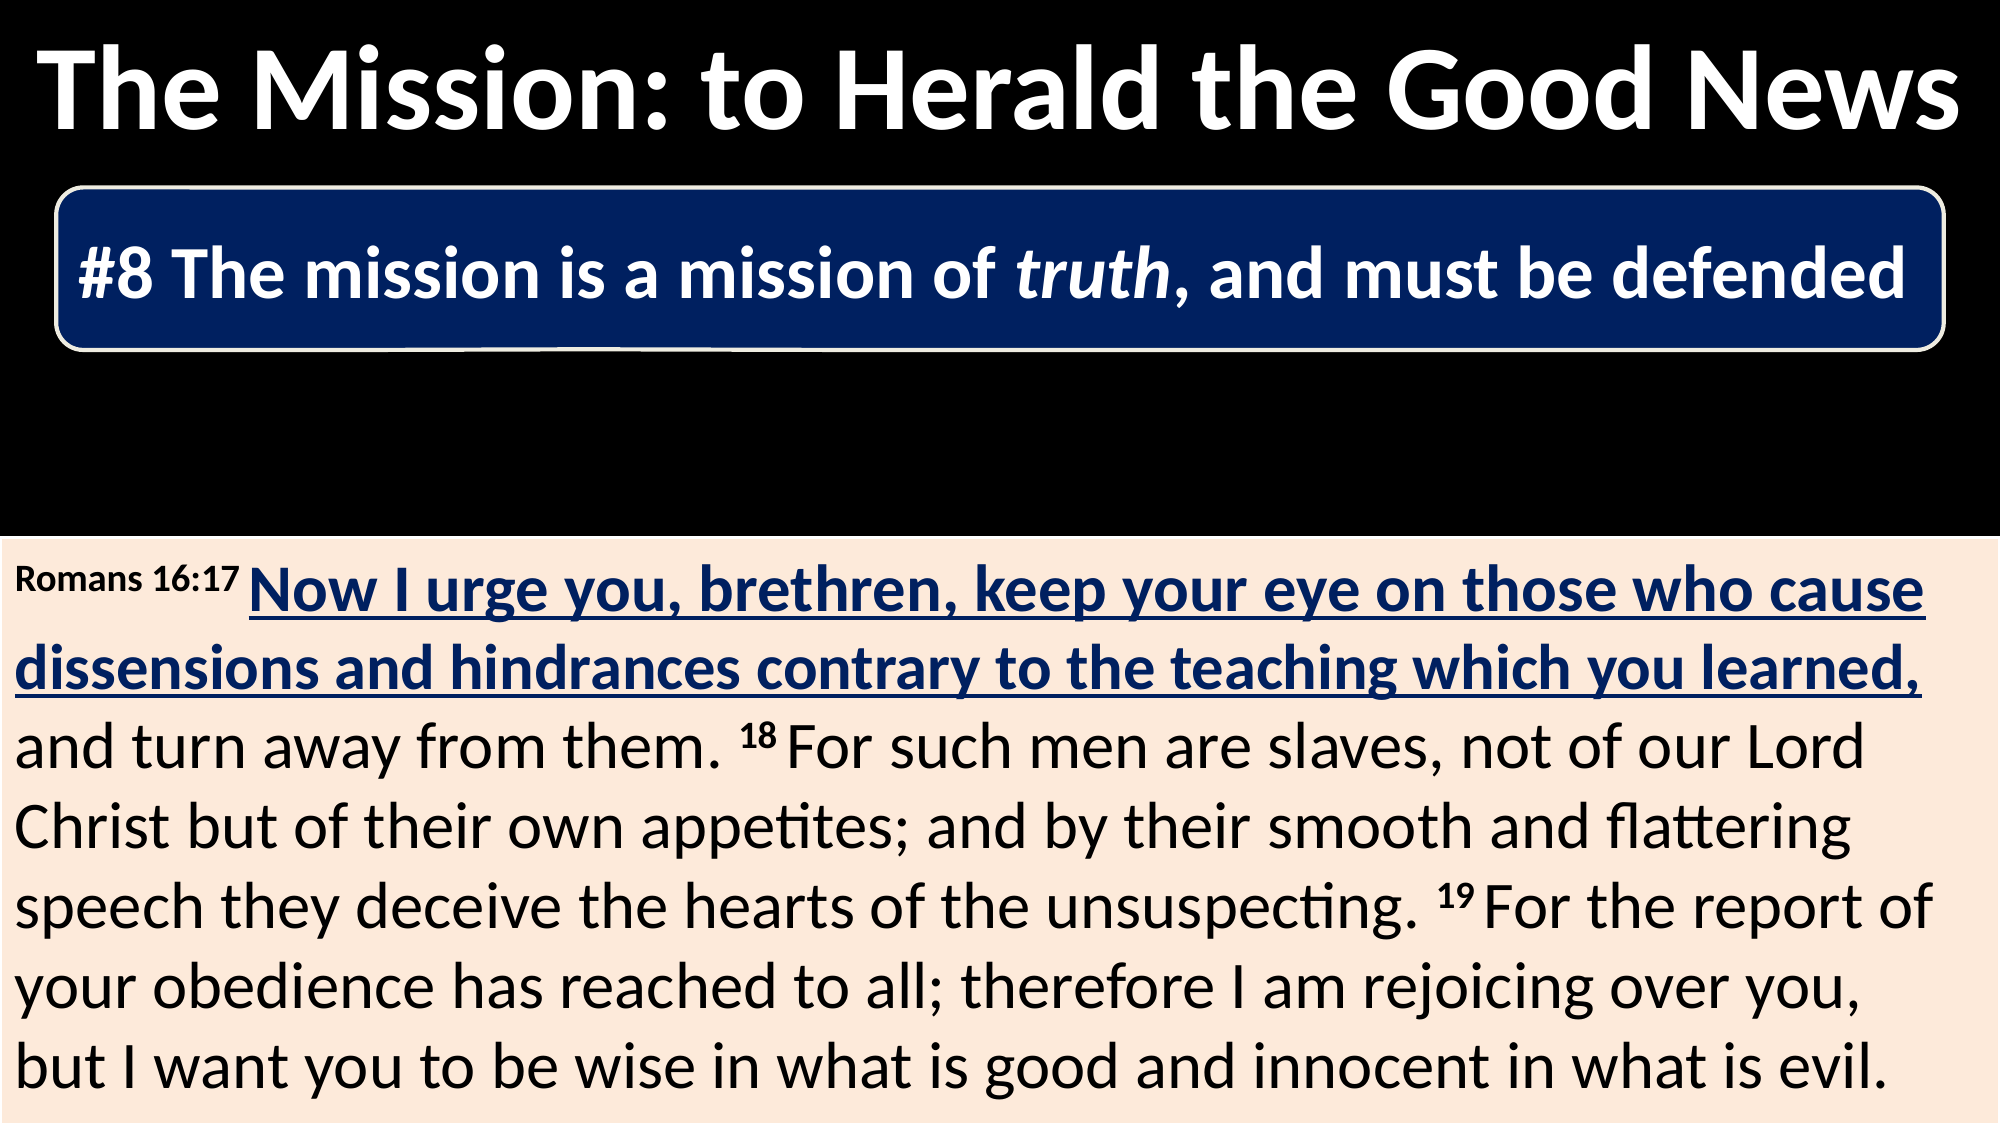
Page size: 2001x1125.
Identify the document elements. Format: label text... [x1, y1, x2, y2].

text_box The Mission: to Herald the Good News [0, 0, 2000, 164]
text_box #8 The mission is a mission of truth, and must be defended [54, 185, 1946, 353]
text_box Romans 16:17 Now I urge you, brethren, keep your eye on those who cause dissensions and hindrances contrary to the teaching which you learned, and turn away from them. 18 For such men are slaves, not of our Lord Christ but of their own appetites; and by their smooth and flattering speech they deceive the hearts of the unsuspecting. 19 For the report of your obedience has reached to all; therefore I am rejoicing over you, but I want you to be wise in what is good and innocent in what is evil. [0, 535, 2000, 1125]
